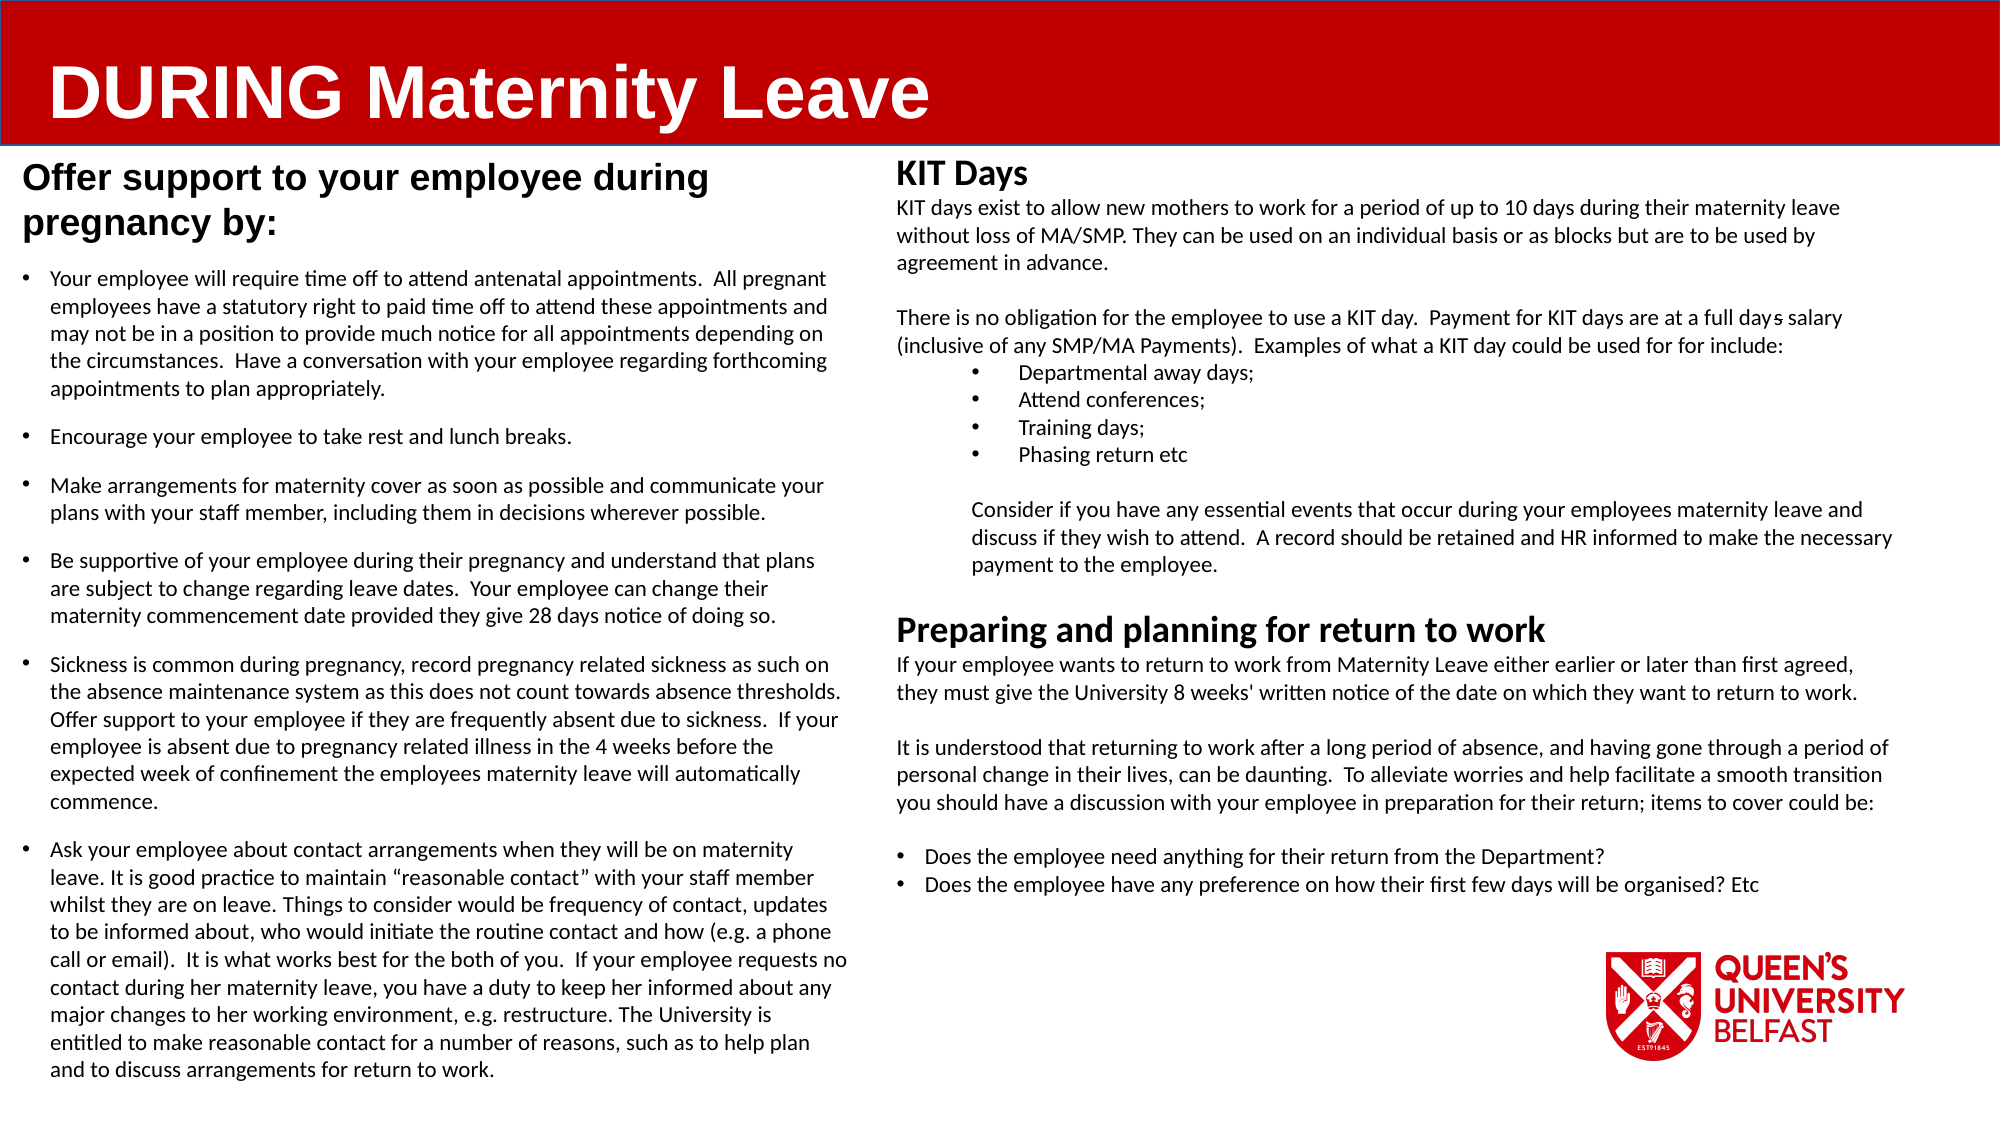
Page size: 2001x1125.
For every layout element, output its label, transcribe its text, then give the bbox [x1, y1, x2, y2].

list DURING Maternity Leave [33, 45, 1056, 210]
text_box KIT Days KIT days exist to allow new mothers to work for a period of up to 10 days during their maternity leave without loss of MA/SMP. They can be used on an individual basis or as blocks but are to be used by agreement in advance. There is no obligation for the employee to use a KIT day. Payment for KIT days are at a full days salary (inclusive of any SMP/MA Payments). Examples of what a KIT day could be used for for include: Departmental away days; Attend conferences; Training days; Phasing return etc Consider if you have any essential events that occur during your employees maternity leave and discuss if they wish to attend. A record should be retained and HR informed to make the necessary payment to the employee. Preparing and planning for return to work If your employee wants to return to work from Maternity Leave either earlier or later than first agreed, they must give the University 8 weeks' written notice of the date on which they want to return to work. It is understood that returning to work after a long period of absence, and having gone through a period of personal change in their lives, can be daunting. To alleviate worries and help facilitate a smooth transition you should have a discussion with your employee in preparation for their return; items to cover could be: Does the employee need anything for their return from the Department? Does the employee have any preference on how their first few days will be organised? Etc [881, 140, 1913, 960]
picture [1605, 960, 1906, 1065]
text_box [0, 0, 2000, 146]
list Offer support to your employee during pregnancy by: Your employee will require time off to attend antenatal appointments. All pregnant employees have a statutory right to paid time off to attend these appointments and may not be in a position to provide much notice for all appointments depending on the circumstances. Have a conversation with your employee regarding forthcoming appointments to plan appropriately. Encourage your employee to take rest and lunch breaks. Make arrangements for maternity cover as soon as possible and communicate your plans with your staff member, including them in decisions wherever possible. Be supportive of your employee during their pregnancy and understand that plans are subject to change regarding leave dates. Your employee can change their maternity commencement date provided they give 28 days notice of doing so. Sickness is common during pregnancy, record pregnancy related sickness as such on the absence maintenance system as this does not count towards absence thresholds. Offer support to your employee if they are frequently absent due to sickness. If your employee is absent due to pregnancy related illness in the 4 weeks before the expected week of confinement the employees maternity leave will automatically commence. Ask your employee about contact arrangements when they will be on maternity leave. It is good practice to maintain “reasonable contact” with your staff member whilst they are on leave. Things to consider would be frequency of contact, updates to be informed about, who would initiate the routine contact and how (e.g. a phone call or email). It is what works best for the both of you. If your employee requests no contact during her maternity leave, you have a duty to keep her informed about any major changes to her working environment, e.g. restructure. The University is entitled to make reasonable contact for a number of reasons, such as to help plan and to discuss arrangements for return to work. [7, 145, 865, 1091]
